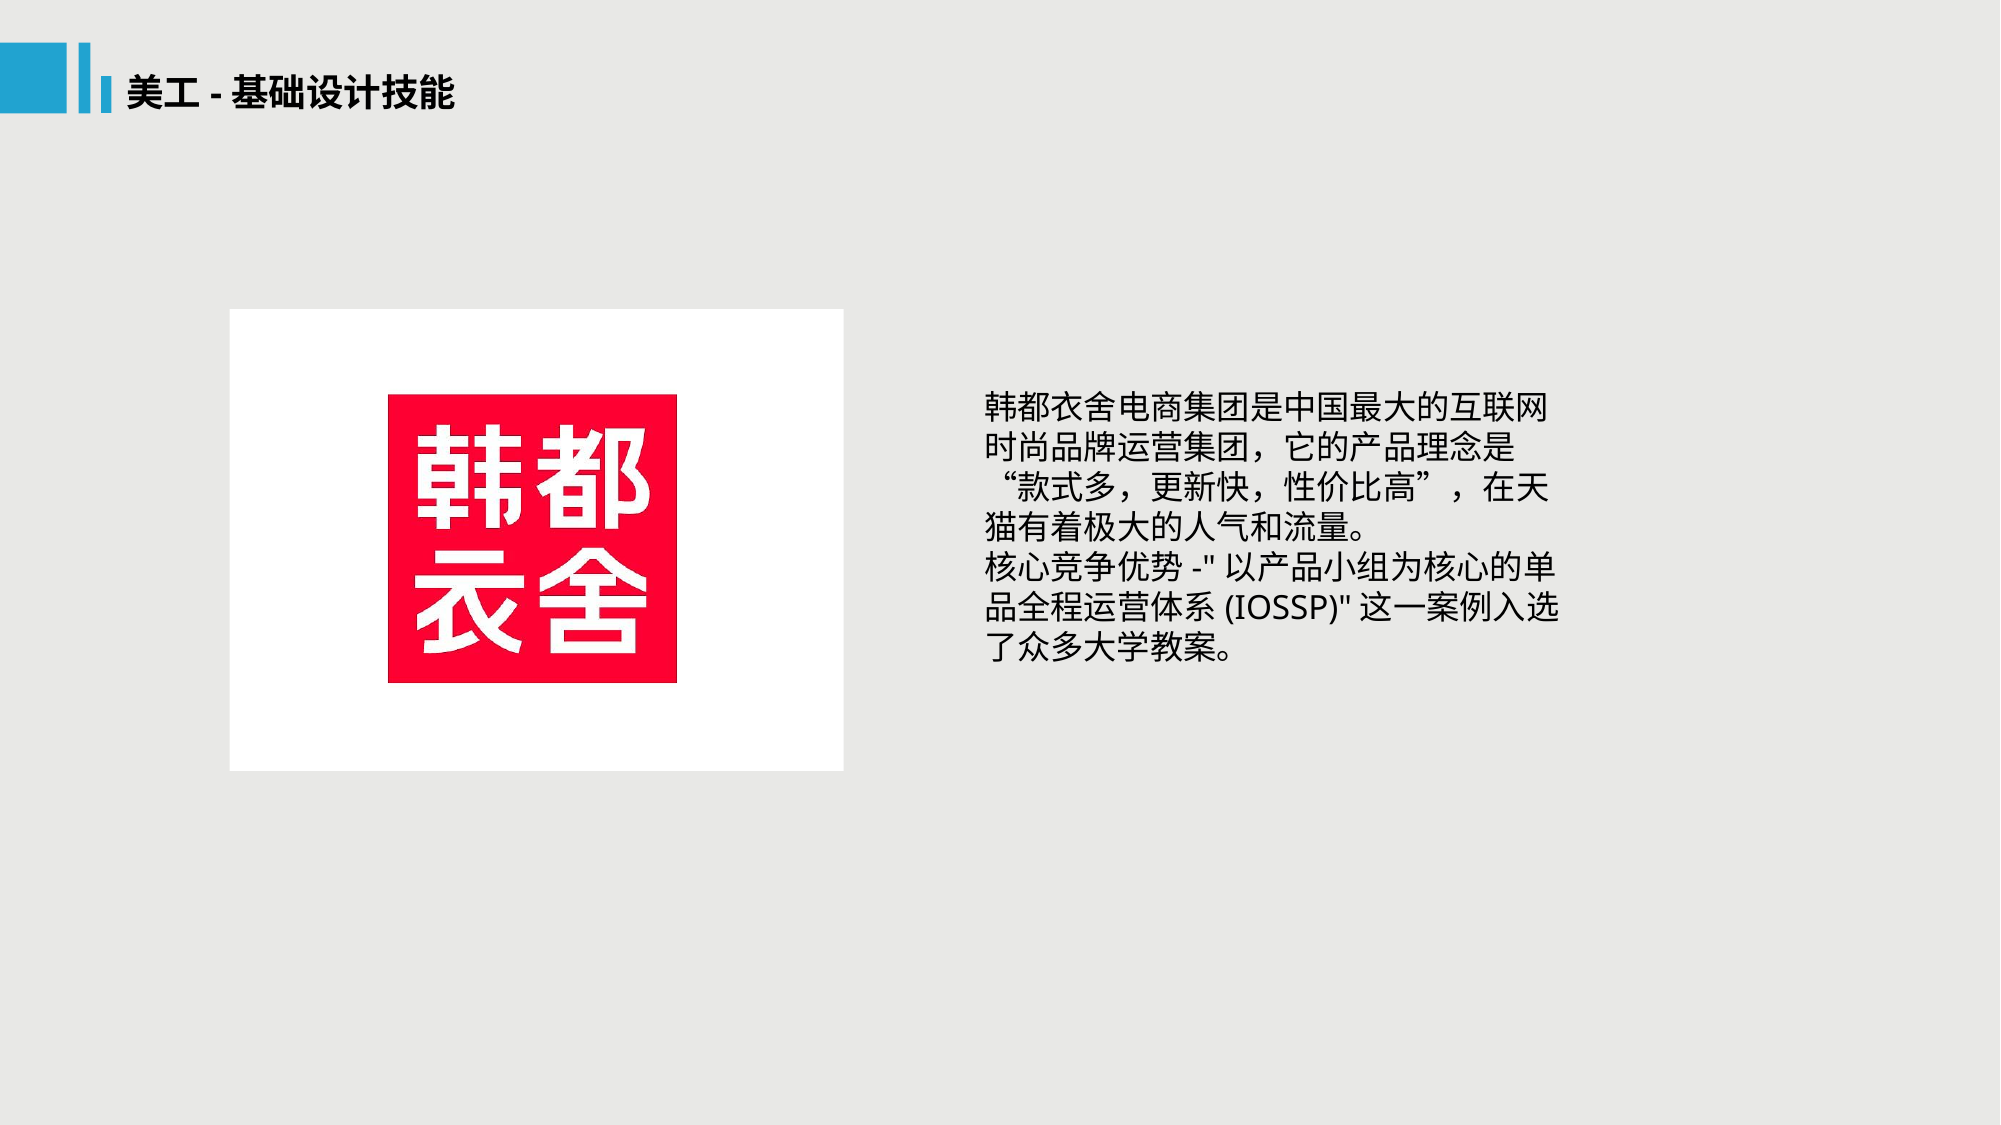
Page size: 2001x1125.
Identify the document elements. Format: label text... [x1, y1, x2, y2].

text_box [0, 42, 112, 114]
text_box 美工-基础设计技能 [111, 61, 519, 122]
picture [229, 309, 844, 771]
text_box 韩都衣舍电商集团是中国最大的互联网时尚品牌运营集团，它的产品理念是“款式多，更新快，性价比高”，在天猫有着极大的人气和流量。 核心竞争优势-"以产品小组为核心的单品全程运营体系(IOSSP)"这一案例入选了众多大学教案。 [969, 379, 1582, 674]
